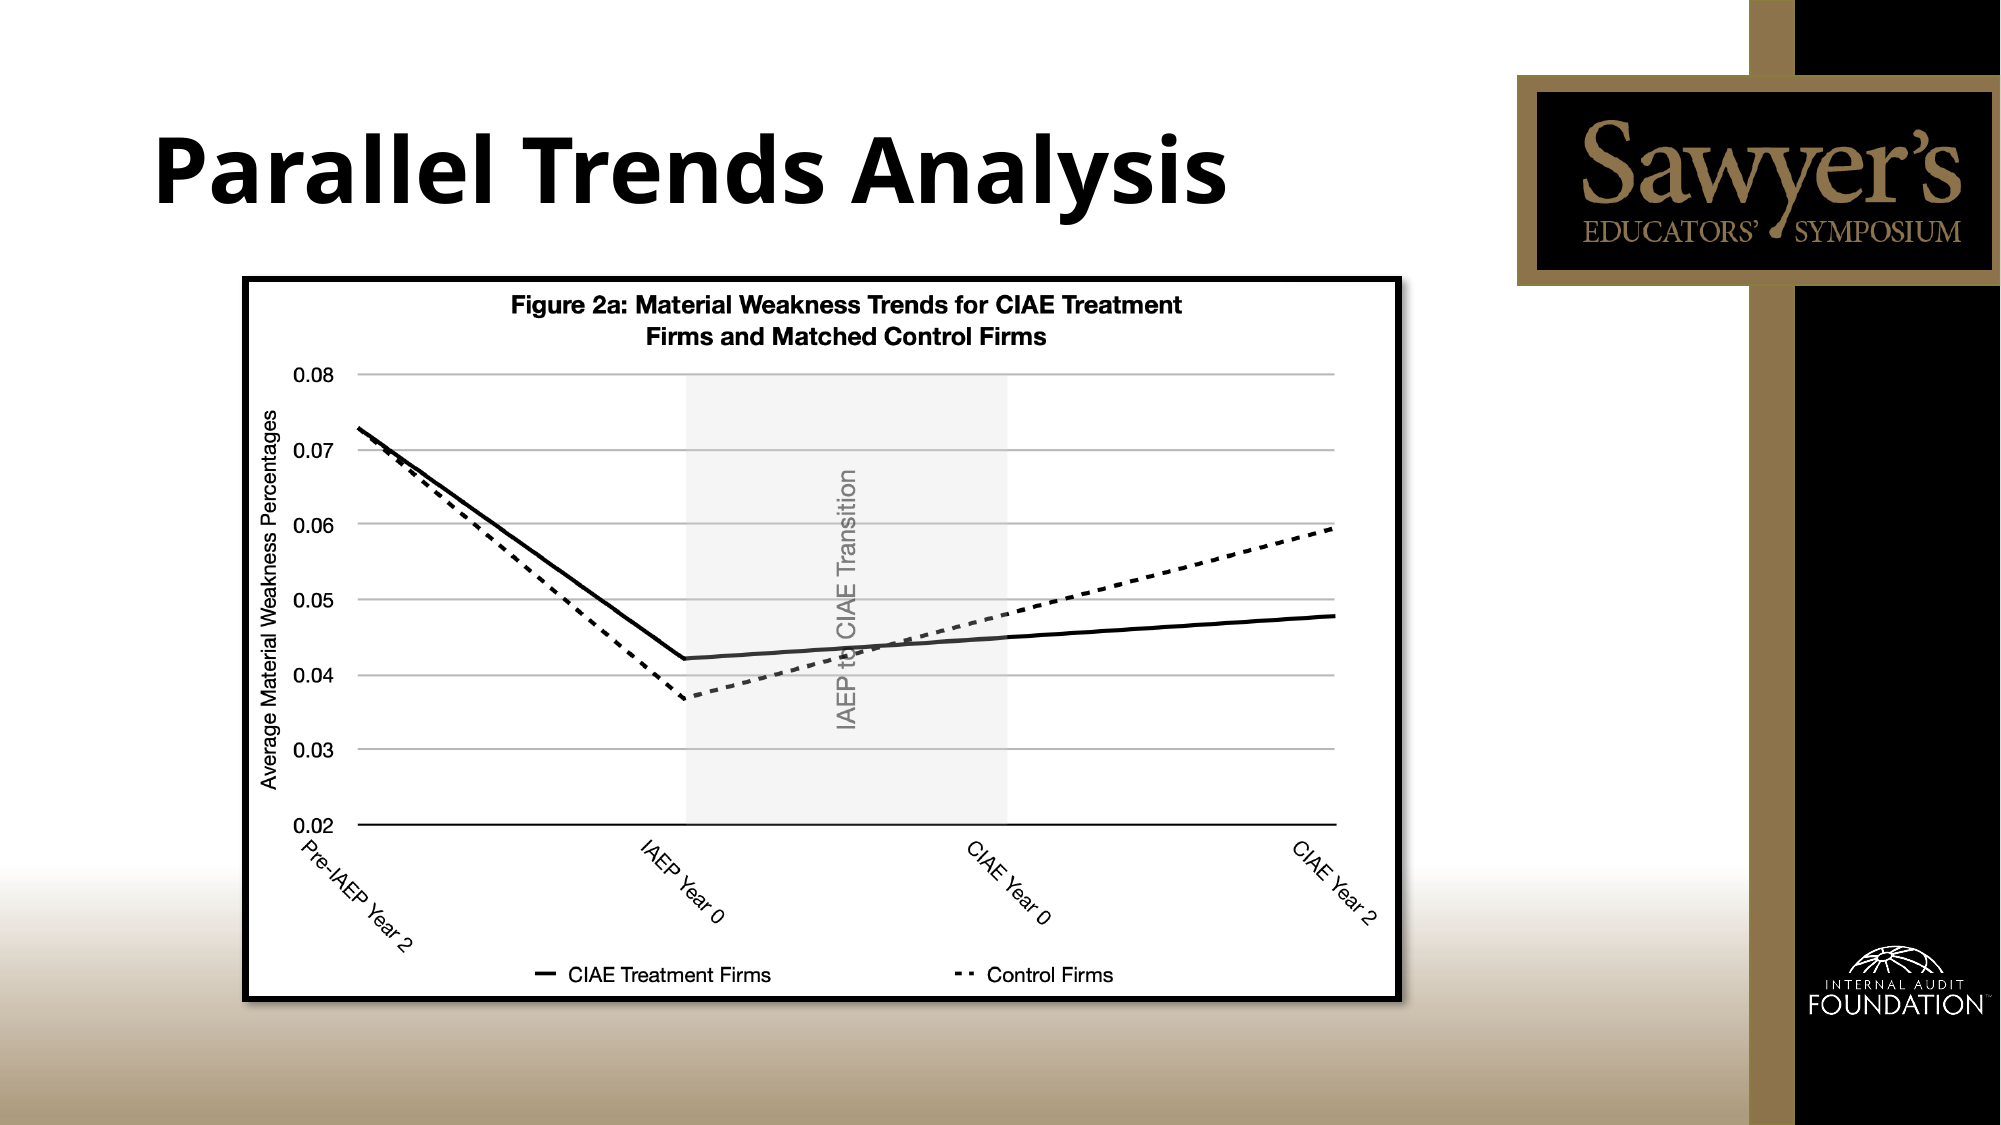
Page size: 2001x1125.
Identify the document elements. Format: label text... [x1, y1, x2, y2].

picture [0, 0, 1749, 1125]
picture [1564, 93, 1980, 268]
title Parallel Trends Analysis [136, 64, 1508, 283]
picture [1807, 894, 1992, 1073]
